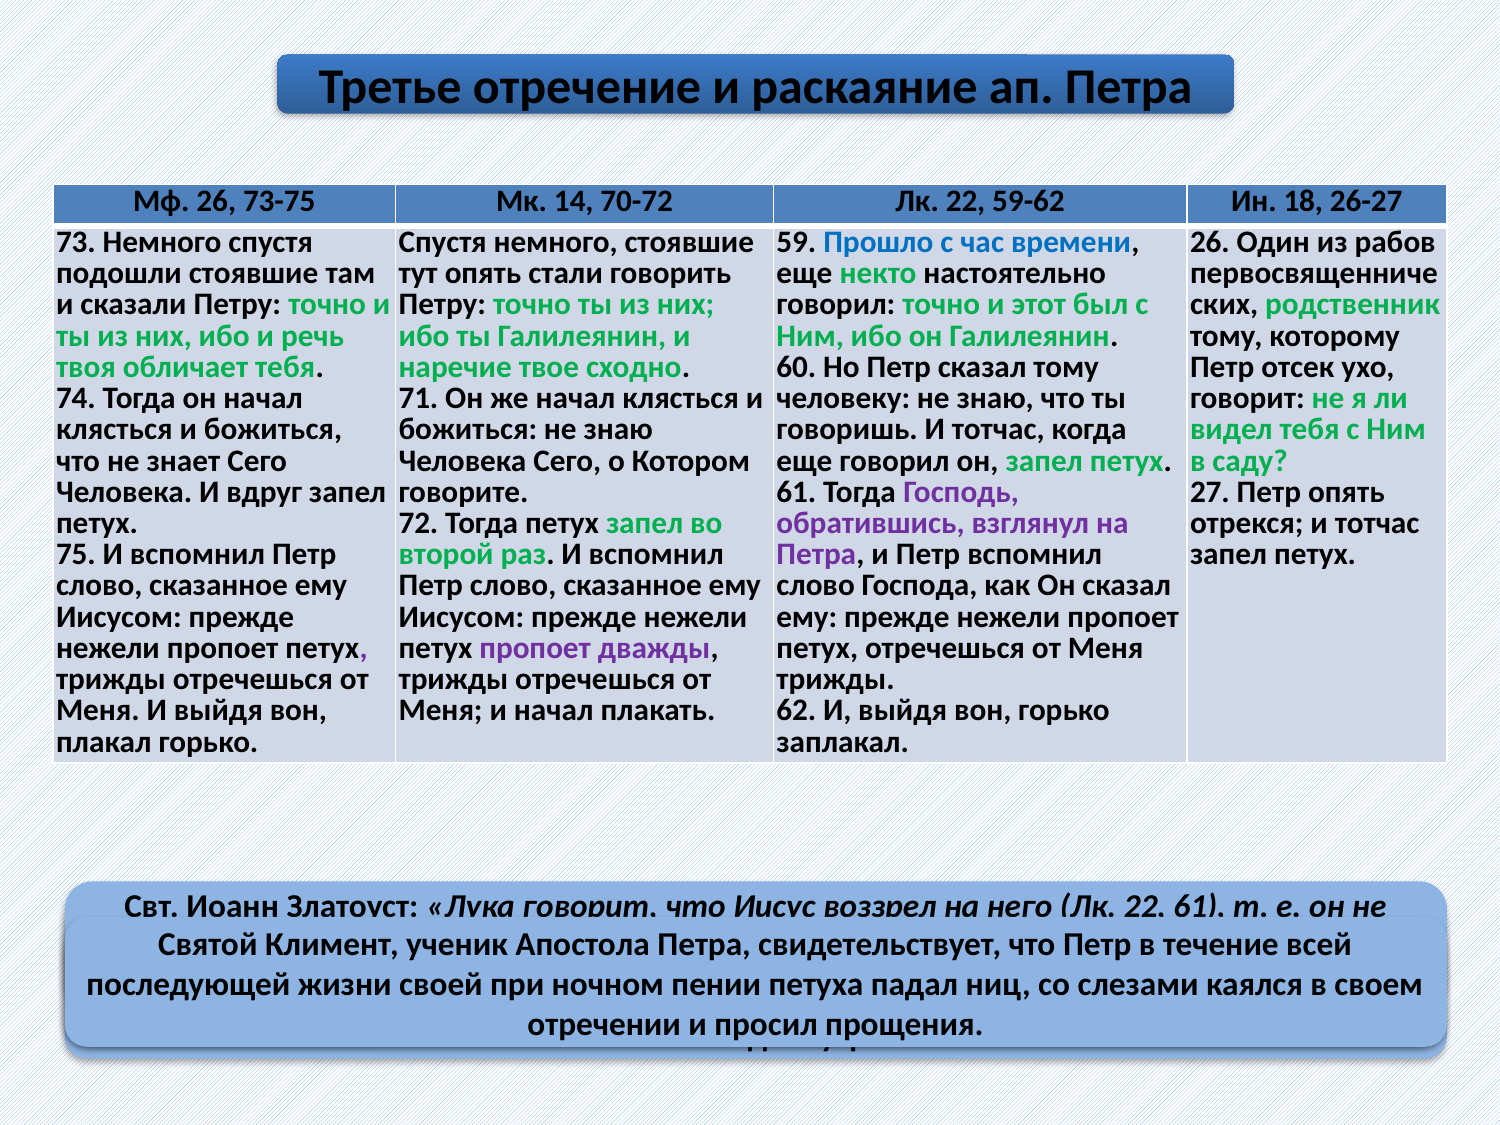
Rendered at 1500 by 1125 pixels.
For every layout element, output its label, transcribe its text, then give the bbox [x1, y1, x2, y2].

text_box Святой Климент, ученик Апостола Петра, свидетельствует, что Петр в течение всей последующей жизни своей при ночном пении петуха падал ниц, со слезами каялся в своем отречении и просил прощения. [62, 914, 1450, 1049]
table_cell Спустя немного, стоявшие тут опять стали говорить Петру: точно ты из них; ибо ты Галилеянин, и наречие твое сходно. 71. Он же начал клясться и божиться: не знаю Человека Сего, о Котором говорите. 72. Тогда петух запел во второй раз. И вспомнил Петр слово, сказанное ему Иисусом: прежде нежели петух пропоет дважды, трижды отречешься от Меня; и начал плакать. [396, 229, 773, 762]
text_box Третье отречение и раскаяние ап. Петра [277, 54, 1235, 114]
table_cell 59. Прошло с час времени, еще некто настоятельно говорил: точно и этот был с Ним, ибо он Галилеянин. 60. Но Петр сказал тому человеку: не знаю, что ты говоришь. И тотчас, когда еще говорил он, запел петух. 61. Тогда Господь, обратившись, взглянул на Петра, и Петр вспомнил слово Господа, как Он сказал ему: прежде нежели пропоет петух, отречешься от Меня трижды. 62. И, выйдя вон, горько заплакал. [774, 229, 1186, 762]
text_box Третье отречение совпало с моментом, когда Господа уже осужденного и подвергнутого поруганиям и избиениям, вывели из дома Каиафы во двор, где Он под стражей должен был ожидать утра [65, 1045, 1448, 1061]
table_header Мк. 14, 70-72 [396, 185, 773, 223]
table_header Лк. 22, 59-62 [774, 185, 1186, 223]
text_box Свт. Иоанн Златоуст: «Лука говорит, что Иисус воззрел на него (Лк. 22, 61), т. е. он не только отрекся, но и тогда, как пел петух, не вспомнил сам по себе, а надобно было, чтоб напомнил ему опять Учитель: взор служил ему вместо голоса. Так он был поражен страхом!». [62, 879, 1450, 930]
table_header Ин. 18, 26-27 [1188, 185, 1446, 223]
table_cell 73. Немного спустя подошли стоявшие там и сказали Петру: точно и ты из них, ибо и речь твоя обличает тебя. 74. Тогда он начал клясться и божиться, что не знает Сего Человека. И вдруг запел петух. 75. И вспомнил Петр слово, сказанное ему Иисусом: прежде нежели пропоет петух, трижды отречешься от Меня. И выйдя вон, плакал горько. [54, 229, 395, 762]
table_cell 26. Один из рабов первосвященнических, родственник тому, которому Петр отсек ухо, говорит: не я ли видел тебя с Ним в саду? 27. Петр опять отрекся; и тотчас запел петух. [1188, 229, 1446, 762]
table_header Мф. 26, 73-75 [54, 185, 395, 223]
